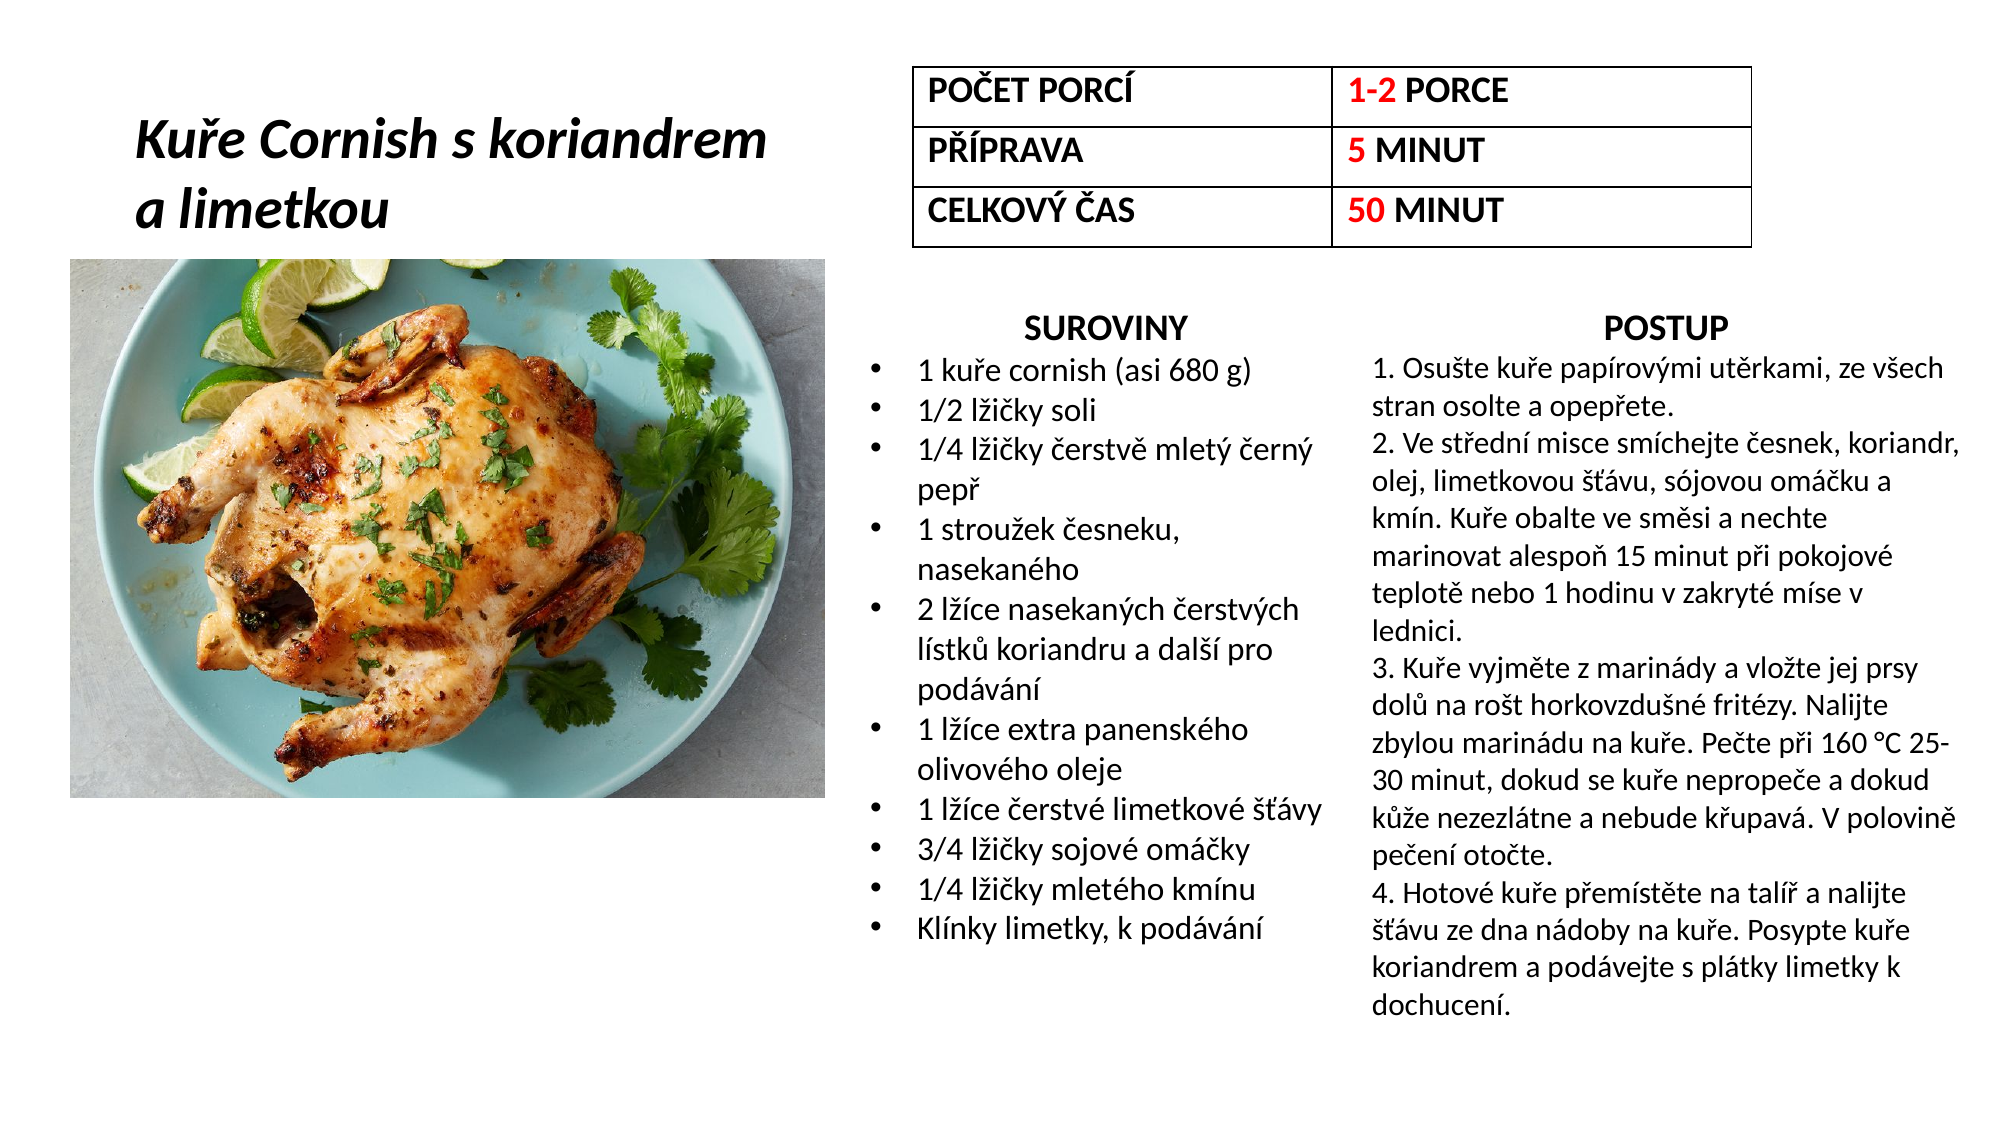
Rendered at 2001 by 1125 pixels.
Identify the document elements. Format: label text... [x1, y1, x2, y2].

table_header 1-2 porce [1333, 68, 1751, 126]
text_box SUROVINY 1 kuře cornish (asi 680 g) 1/2 lžičky soli 1/4 lžičky čerstvě mletý černý pepř 1 stroužek česneku, nasekaného 2 lžíce nasekaných čerstvých lístků koriandru a další pro podávání 1 lžíce extra panenského olivového oleje 1 lžíce čerstvé limetkové šťávy 3/4 lžičky sojové omáčky 1/4 lžičky mletého kmínu Klínky limetky, k podávání [855, 295, 1357, 954]
table_cell CELKOVÝ ČAS [914, 188, 1331, 246]
table_cell 50 MINut [1333, 188, 1751, 246]
picture [70, 259, 825, 798]
text_box Kuře Cornish s koriandrem a limetkou [120, 92, 812, 248]
table_header POČET PORCÍ [914, 68, 1331, 126]
table_cell 5 MINut [1333, 128, 1751, 186]
text_box POSTUP Osušte kuře papírovými utěrkami, ze všech stran osolte a opepřete. Ve střední misce smíchejte česnek, koriandr, olej, limetkovou šťávu, sójovou omáčku a kmín. Kuře obalte ve směsi a nechte marinovat alespoň 15 minut při pokojové teplotě nebo 1 hodinu v zakryté míse v lednici. Kuře vyjměte z marinády a vložte jej prsy dolů na rošt horkovzdušné fritézy. Nalijte zbylou marinádu na kuře. Pečte při 160 °C 25-30 minut, dokud se kuře nepropeče a dokud kůže nezezlátne a nebude křupavá. V polovině pečení otočte. Hotové kuře přemístěte na talíř a nalijte šťávu ze dna nádoby na kuře. Posypte kuře koriandrem a podávejte s plátky limetky k dochucení. [1357, 295, 1976, 1029]
table_cell PŘÍPRAVA [914, 128, 1331, 186]
